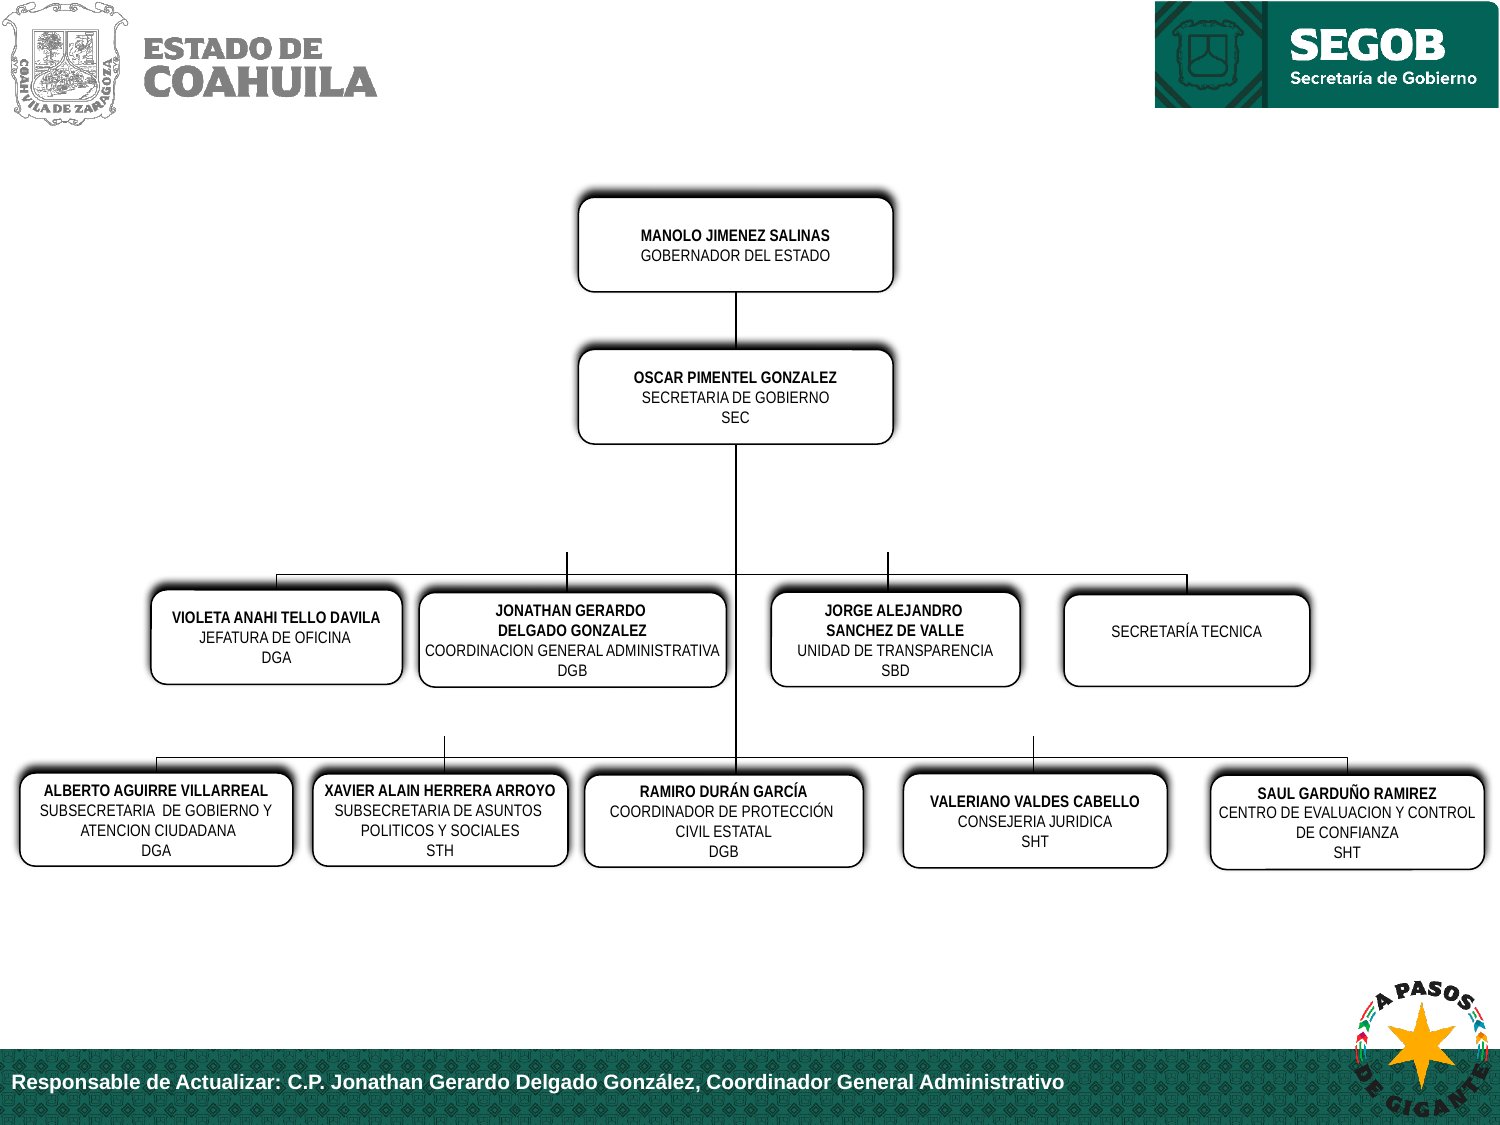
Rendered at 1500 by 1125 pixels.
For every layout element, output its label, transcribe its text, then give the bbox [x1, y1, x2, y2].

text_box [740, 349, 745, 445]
text_box ALBERTO AGUIRRE VILLARREAL SUBSECRETARIA DE GOBIERNO Y ATENCION CIUDADANA DGA [19, 772, 293, 867]
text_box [729, 136, 735, 1047]
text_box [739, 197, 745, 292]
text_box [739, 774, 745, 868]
text_box JONATHAN GERARDO DELGADO GONZALEZ COORDINACION GENERAL ADMINISTRATIVA DGB [419, 592, 724, 688]
text_box JORGE ALEJANDRO SANCHEZ DE VALLE UNIDAD DE TRANSPARENCIA SBD [771, 592, 1021, 687]
picture [1151, 0, 1500, 108]
text_box VALERIANO VALDES CABELLO CONSEJERIA JURIDICA SHT [903, 773, 1168, 868]
text_box VIOLETA ANAHI TELLO DAVILA JEFATURA DE OFICINA DGA [150, 589, 403, 685]
text_box OSCAR PIMENTEL GONZALEZ SECRETARIA DE GOBIERNO SEC [578, 349, 724, 445]
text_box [1493, 1049, 1500, 1125]
text_box XAVIER ALAIN HERRERA ARROYO SUBSECRETARIA DE ASUNTOS POLITICOS Y SOCIALES STH [312, 773, 568, 867]
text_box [750, 178, 754, 1047]
text_box OSCAR PIMENTEL GONZALEZ SECRETARIA DE GOBIERNO SEC [758, 349, 894, 445]
picture [1352, 977, 1491, 1120]
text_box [0, 1049, 1349, 1125]
text_box SAUL GARDUÑO RAMIREZ CENTRO DE EVALUACION Y CONTROL DE CONFIANZA SHT [1210, 775, 1485, 870]
text_box MANOLO JIMENEZ SALINAS GOBERNADOR DEL ESTADO [578, 197, 724, 292]
text_box RAMIRO DURÁN GARCÍA COORDINADOR DE PROTECCIÓN CIVIL ESTATAL DGB [584, 774, 724, 868]
text_box RAMIRO DURÁN GARCÍA COORDINADOR DE PROTECCIÓN CIVIL ESTATAL DGB [758, 774, 864, 868]
picture [0, 0, 381, 127]
text_box SECRETARÍA TECNICA [1064, 594, 1310, 687]
text_box MANOLO JIMENEZ SALINAS GOBERNADOR DEL ESTADO [758, 197, 894, 292]
